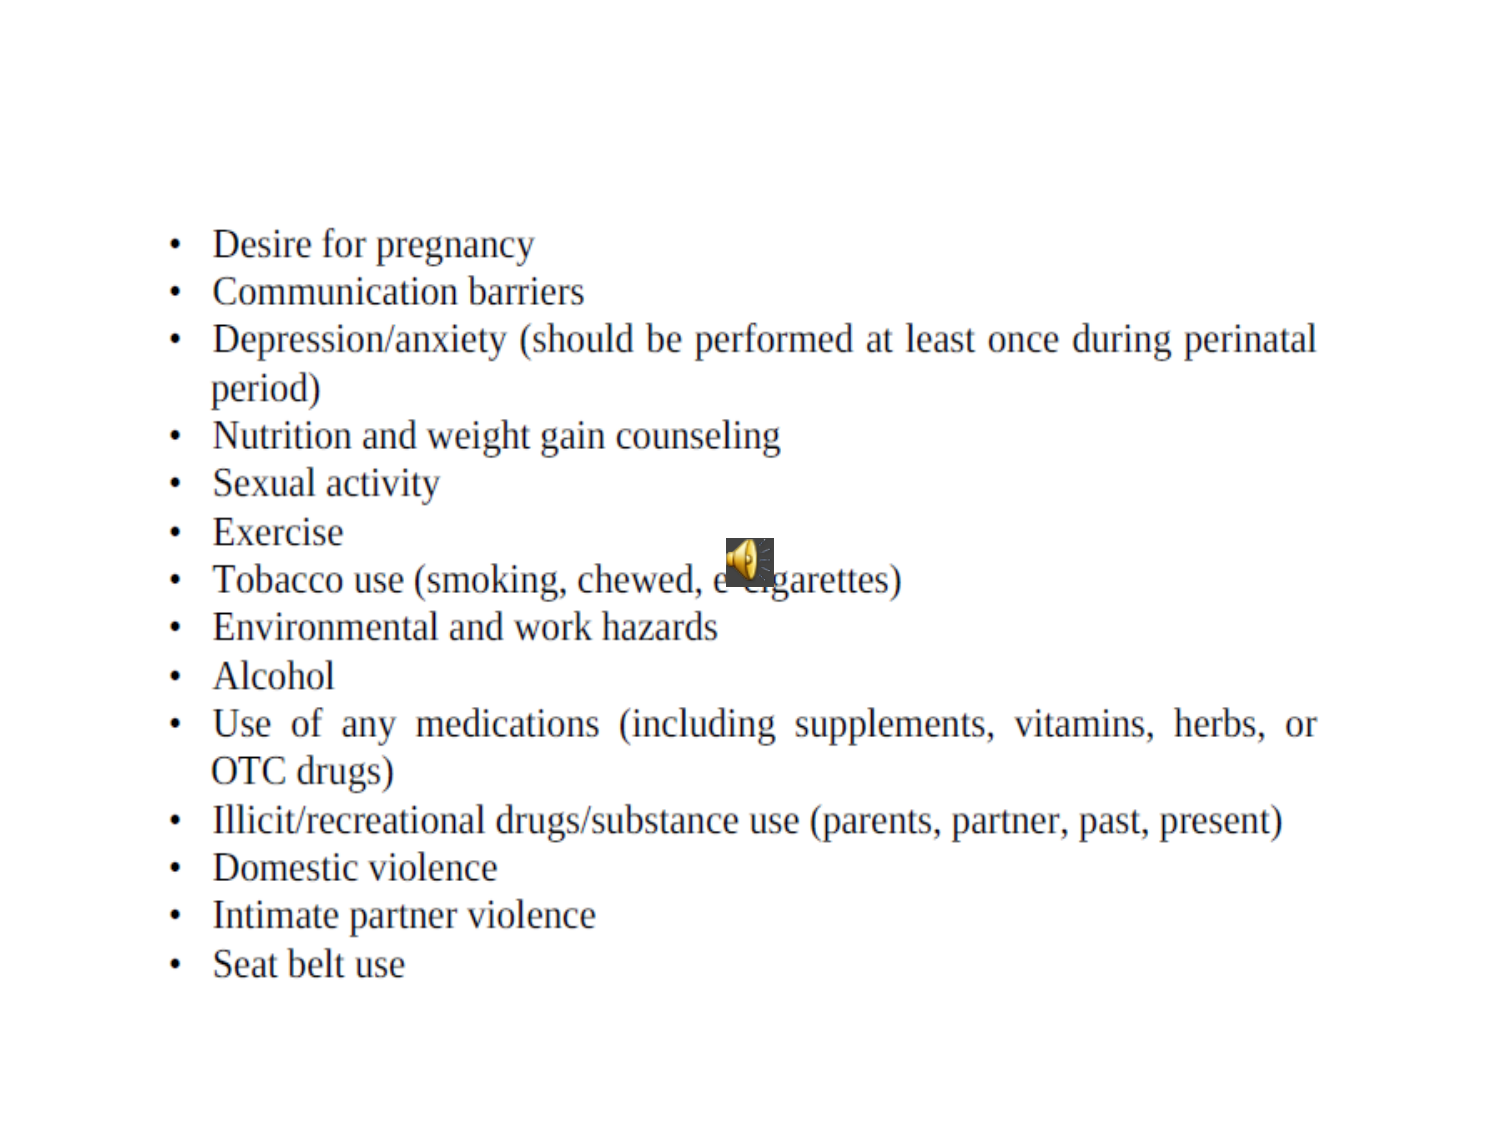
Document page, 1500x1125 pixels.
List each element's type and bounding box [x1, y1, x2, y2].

picture [112, 37, 1500, 1026]
